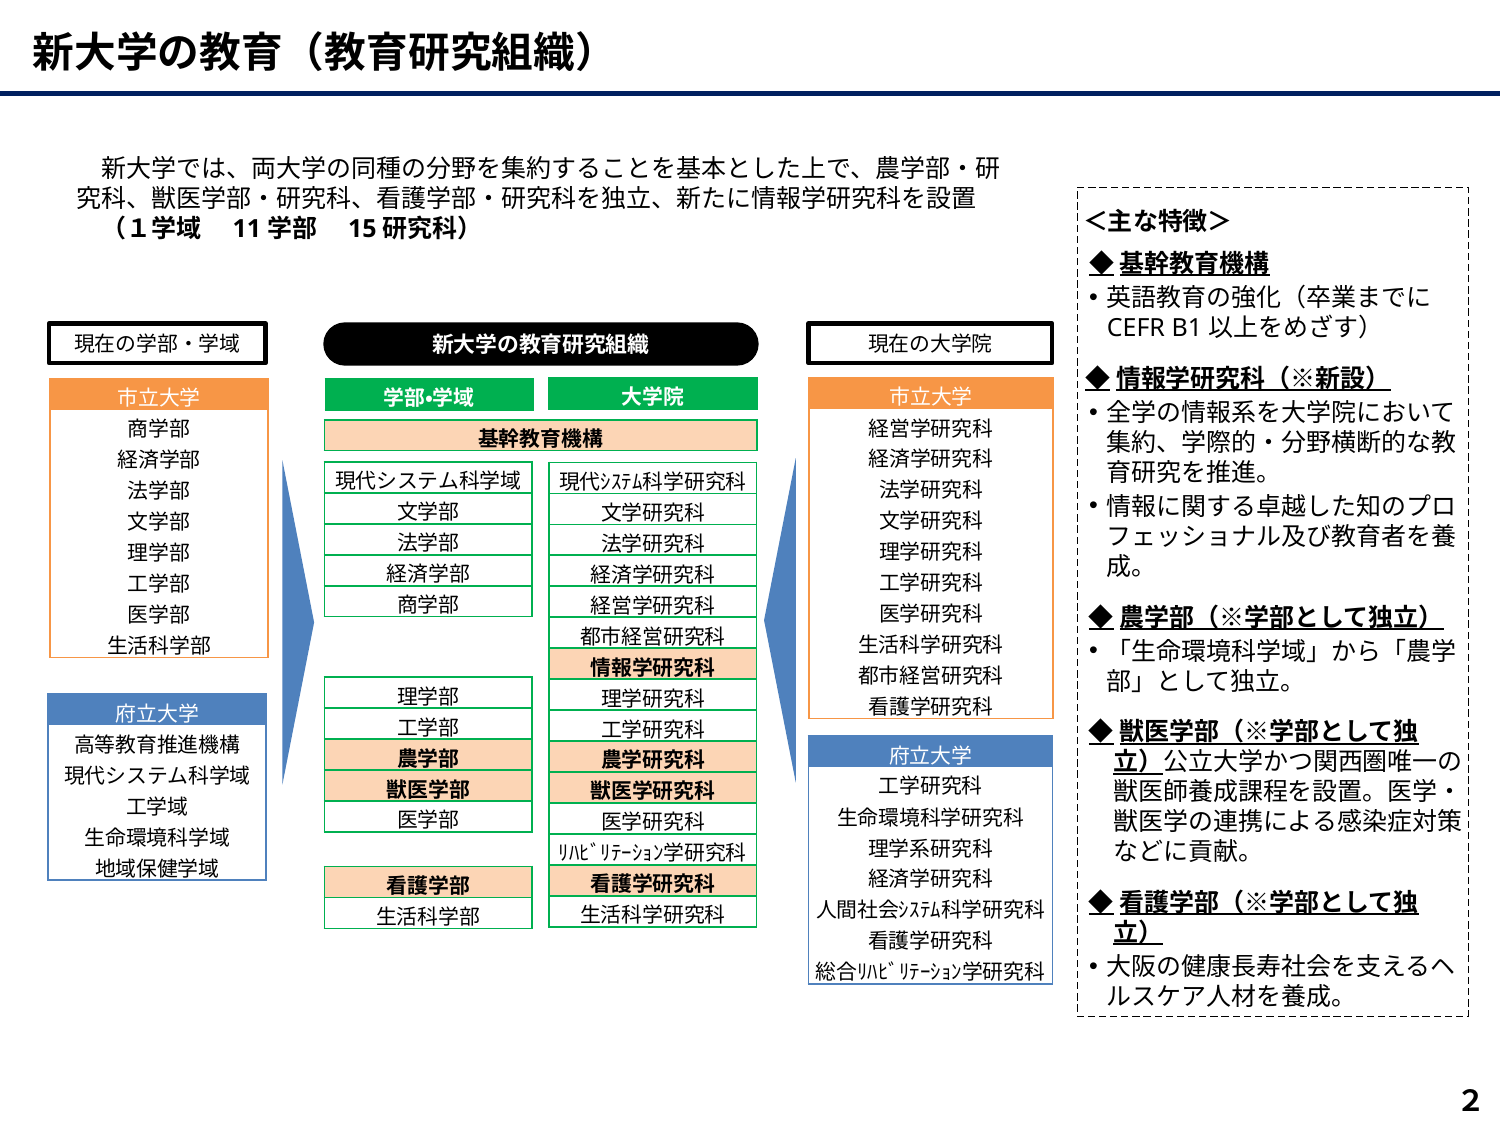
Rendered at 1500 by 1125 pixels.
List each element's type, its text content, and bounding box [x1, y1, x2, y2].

table_cell 生活科学部 [325, 898, 531, 928]
table_cell 文学研究科 [550, 494, 756, 524]
table_cell 経済学研究科 [550, 556, 756, 585]
table_cell 経済学研究科 [810, 440, 1052, 471]
table_cell 工学研究科 [809, 767, 1052, 798]
table_cell 経済学部 [51, 441, 267, 472]
table_cell 法学部 [51, 472, 267, 503]
table_cell 人間社会ｼｽﾃﾑ科学研究科 [809, 891, 1052, 922]
table_cell 経営学研究科 [550, 587, 756, 616]
text_box ＜主な特徴＞ ◆基幹教育機構 英語教育の強化（卒業までにCEFR B1以上をめざす） ◆情報学研究科（※新設） 全学の情報系を大学院において集約、学際的・分野横断的な教育研究を推進。 情報に関する卓越した知のプロフェッショナル及び教育者を養成。 ◆農学部（※学部として独立） 「生命環境科学域」から「農学部」として独立。 ◆獣医学部（※学部として独立）公立大学かつ関西圏唯一の獣医師養成課程を設置。医学・獣医学の連携による感染症対策などに貢献。 ◆看護学部（※学部として独立） 大阪の健康長寿社会を支えるヘルスケア人材を養成。 [1077, 187, 1469, 1017]
table_cell 理学部 [51, 534, 267, 565]
table_header 学部・学域 [326, 380, 532, 409]
table_cell 工学研究科 [550, 711, 756, 740]
table_cell 農学部 [325, 740, 531, 769]
table_cell 看護学研究科 [550, 866, 756, 895]
text_box [761, 455, 798, 785]
table_cell 生活科学研究科 [550, 897, 756, 926]
table_header 現代システム科学域 [325, 463, 531, 492]
table_cell 工学研究科 [810, 564, 1052, 595]
table_header 現代ｼｽﾃﾑ科学研究科 [550, 463, 756, 493]
table_cell 文学研究科 [810, 502, 1052, 533]
table_cell 医学研究科 [810, 595, 1052, 626]
table_cell 獣医学研究科 [550, 773, 756, 802]
table_cell 経営学研究科 [810, 409, 1052, 440]
table_cell 総合ﾘﾊﾋﾞﾘﾃｰｼｮﾝ学研究科 [809, 953, 1052, 983]
table_header 市立大学 [51, 380, 267, 410]
table_header 看護学部 [325, 867, 531, 897]
table_cell 理学研究科 [810, 533, 1052, 564]
table_cell 工学域 [49, 787, 265, 818]
table_cell 情報学研究科 [550, 649, 756, 678]
table_cell 看護学研究科 [810, 688, 1052, 718]
table_cell 文学部 [325, 494, 531, 523]
text_box 新大学の教育研究組織 [323, 322, 759, 366]
text_box 新大学では、両大学の同種の分野を集約することを基本とした上で、農学部・研究科、獣医学部・研究科、看護学部・研究科を独立、新たに情報学研究科を設置 （１学域 11学部 15研究科） [62, 145, 1018, 250]
text_box 新大学の教育（教育研究組織） [17, 18, 662, 84]
text_box [280, 458, 317, 787]
table_cell 理学系研究科 [809, 829, 1052, 860]
table_cell 現代システム科学域 [49, 756, 265, 787]
table_cell 生命環境科学域 [49, 818, 265, 849]
text_box 現在の大学院 [806, 321, 1054, 365]
table_header 市立大学 [810, 379, 1052, 409]
table_header 大学院 [550, 379, 756, 408]
table_cell 高等教育推進機構 [49, 725, 265, 756]
table_cell 医学部 [325, 802, 531, 831]
table_cell 文学部 [51, 503, 267, 534]
table_cell 商学部 [51, 410, 267, 441]
table_cell 生命環境科学研究科 [809, 798, 1052, 829]
table_cell 地域保健学域 [49, 849, 265, 879]
table_header 府立大学 [49, 695, 265, 725]
table_cell 理学研究科 [550, 680, 756, 709]
table_cell 看護学研究科 [809, 922, 1052, 953]
table_cell 生活科学研究科 [810, 626, 1052, 657]
table_cell 獣医学部 [325, 771, 531, 800]
table_cell 法学研究科 [810, 471, 1052, 502]
table_header 府立大学 [809, 737, 1052, 767]
table_cell ﾘﾊﾋﾞﾘﾃｰｼｮﾝ学研究科 [550, 835, 756, 864]
text_box ２ [1405, 1074, 1500, 1125]
table_cell 商学部 [325, 587, 531, 616]
table_cell 都市経営研究科 [810, 657, 1052, 688]
table_cell 医学部 [51, 596, 267, 627]
table_cell 経済学研究科 [809, 860, 1052, 891]
table_cell 生活科学部 [51, 627, 267, 657]
table_cell 経済学部 [325, 556, 531, 585]
table_header 基幹教育機構 [325, 421, 756, 450]
table_cell 法学部 [325, 525, 531, 554]
table_cell 工学部 [325, 709, 531, 738]
table_cell 都市経営研究科 [550, 618, 756, 647]
table_cell 医学研究科 [550, 804, 756, 833]
table_cell 法学研究科 [550, 525, 756, 554]
table_cell 農学研究科 [550, 742, 756, 771]
table_cell 工学部 [51, 565, 267, 596]
table_header 理学部 [325, 678, 531, 707]
text_box 現在の学部・学域 [47, 321, 268, 365]
